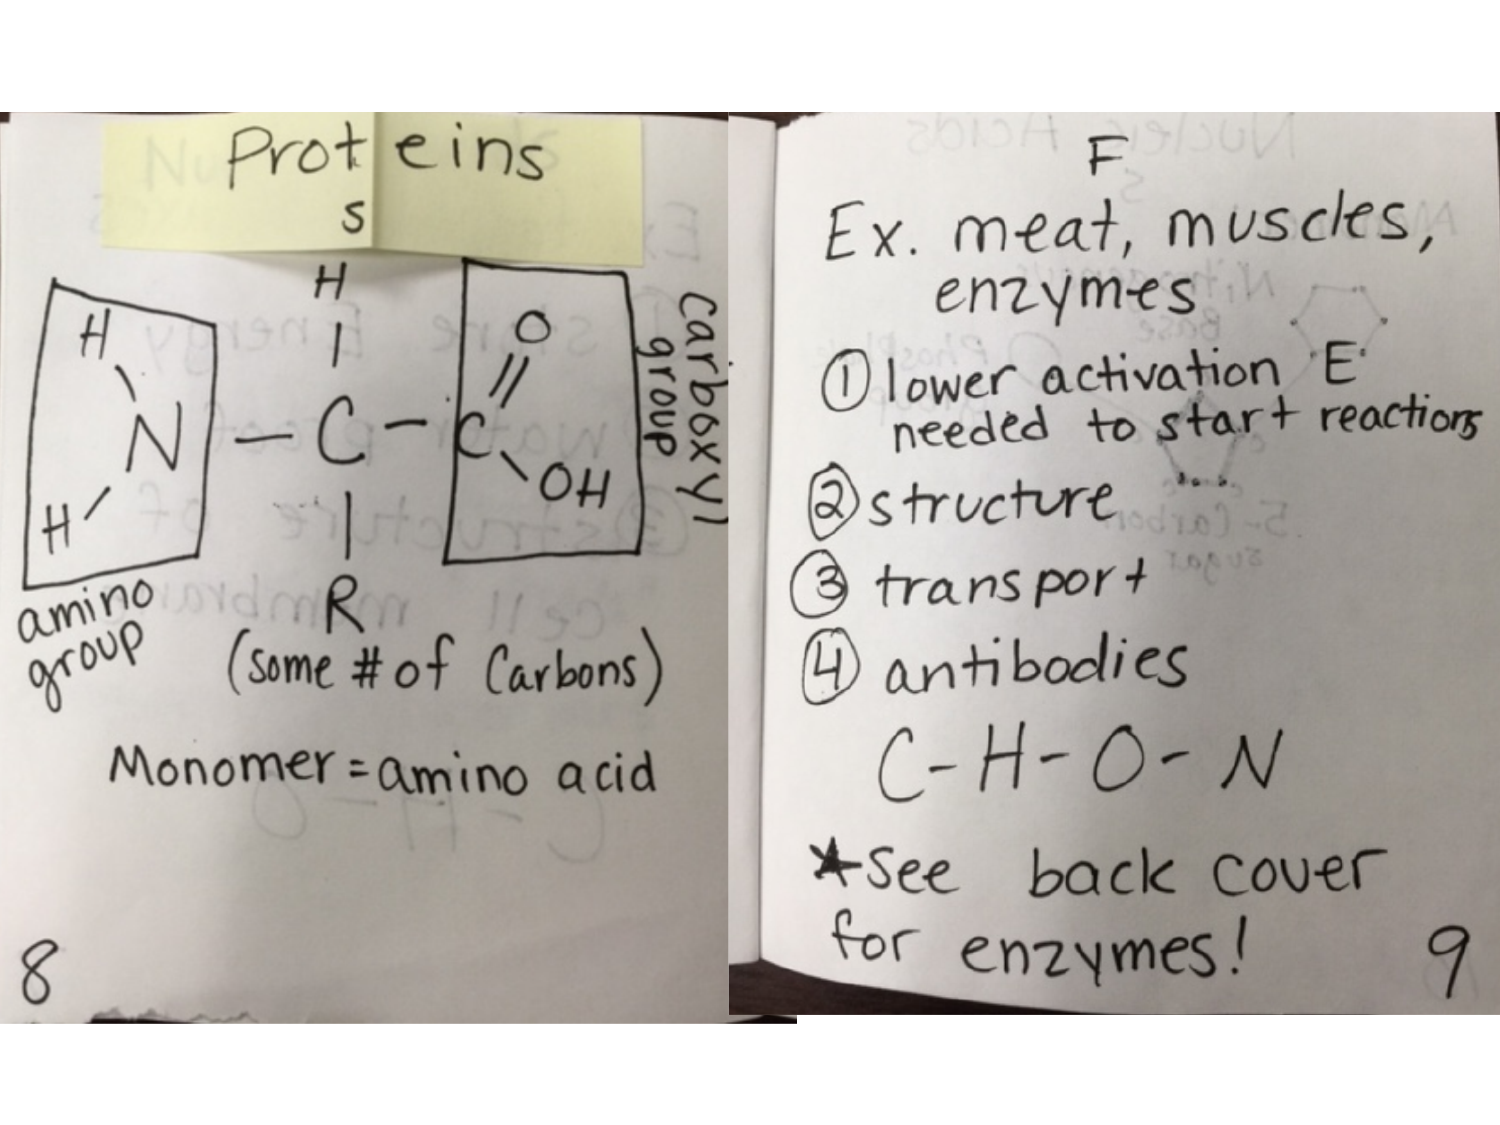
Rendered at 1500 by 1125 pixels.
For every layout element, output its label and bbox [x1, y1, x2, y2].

picture [0, 112, 1500, 1023]
